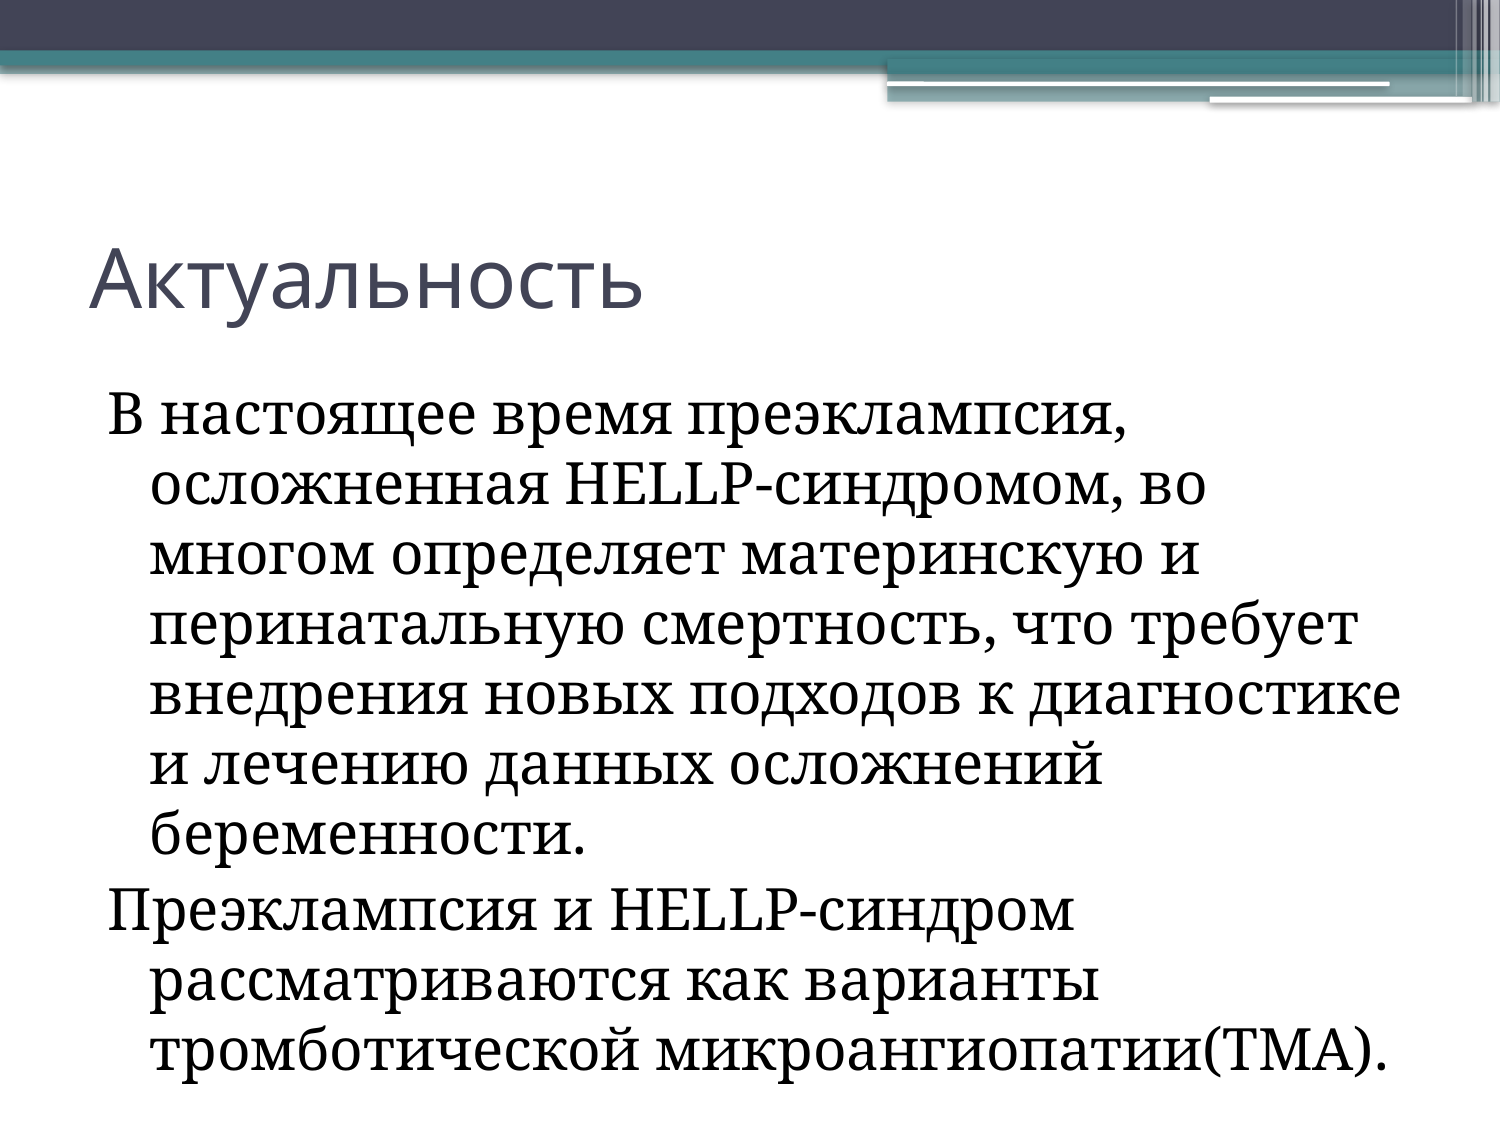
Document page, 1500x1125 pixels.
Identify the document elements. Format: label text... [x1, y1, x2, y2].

title Актуальность [75, 187, 1425, 363]
list В настоящее время преэклампсия, осложненная HELLP-синдромом, во многом определяет материнскую и перинатальную смертность, что требует внедрения новых подходов к диагностике и лечению данных осложнений беременности. Преэклампсия и HELLP-синдром рассматриваются как варианты тромботической микроангиопатии(ТМА). [75, 368, 1425, 1079]
